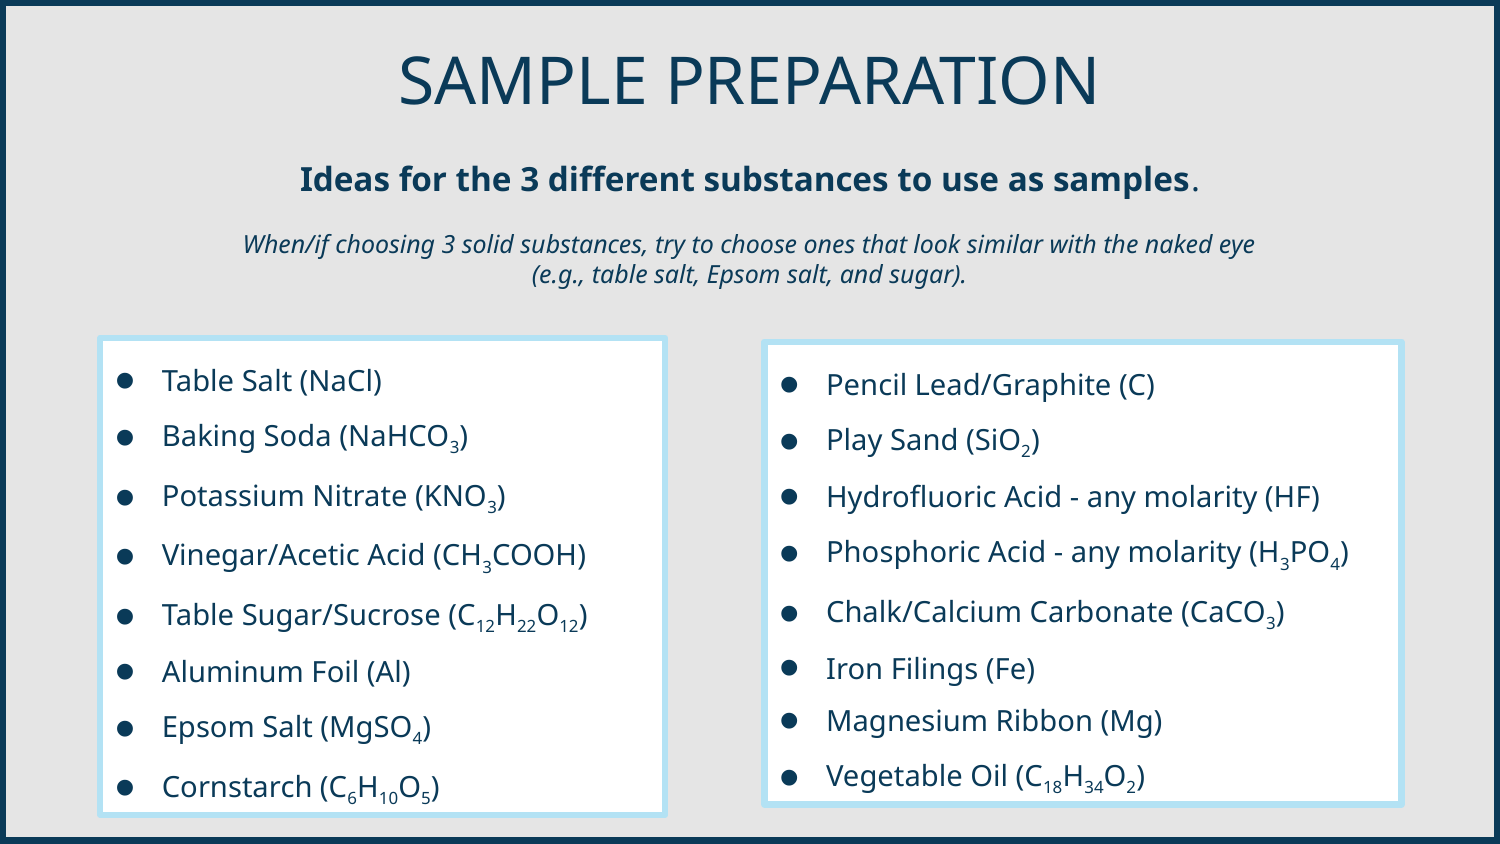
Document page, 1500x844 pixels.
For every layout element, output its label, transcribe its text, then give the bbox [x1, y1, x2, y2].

text_box Pencil Lead/Graphite (C) Play Sand (SiO2) Hydrofluoric Acid - any molarity (HF) Phosphoric Acid - any molarity (H3PO4) Chalk/Calcium Carbonate (CaCO3) Iron Filings (Fe) Magnesium Ribbon (Mg) Vegetable Oil (C18H34O2) [764, 341, 1402, 805]
text_box Ideas for the 3 different substances to use as samples. When/if choosing 3 solid substances, try to choose ones that look similar with the naked eye (e.g., table salt, Epsom salt, and sugar). [212, 151, 1288, 336]
text_box Table Salt (NaCl) Baking Soda (NaHCO3) Potassium Nitrate (KNO3) Vinegar/Acetic Acid (CH3COOH) Table Sugar/Sucrose (C12H22O12) Aluminum Foil (Al) Epsom Salt (MgSO4) Cornstarch (C6H10O5) [100, 337, 666, 815]
text_box [0, 0, 1500, 844]
